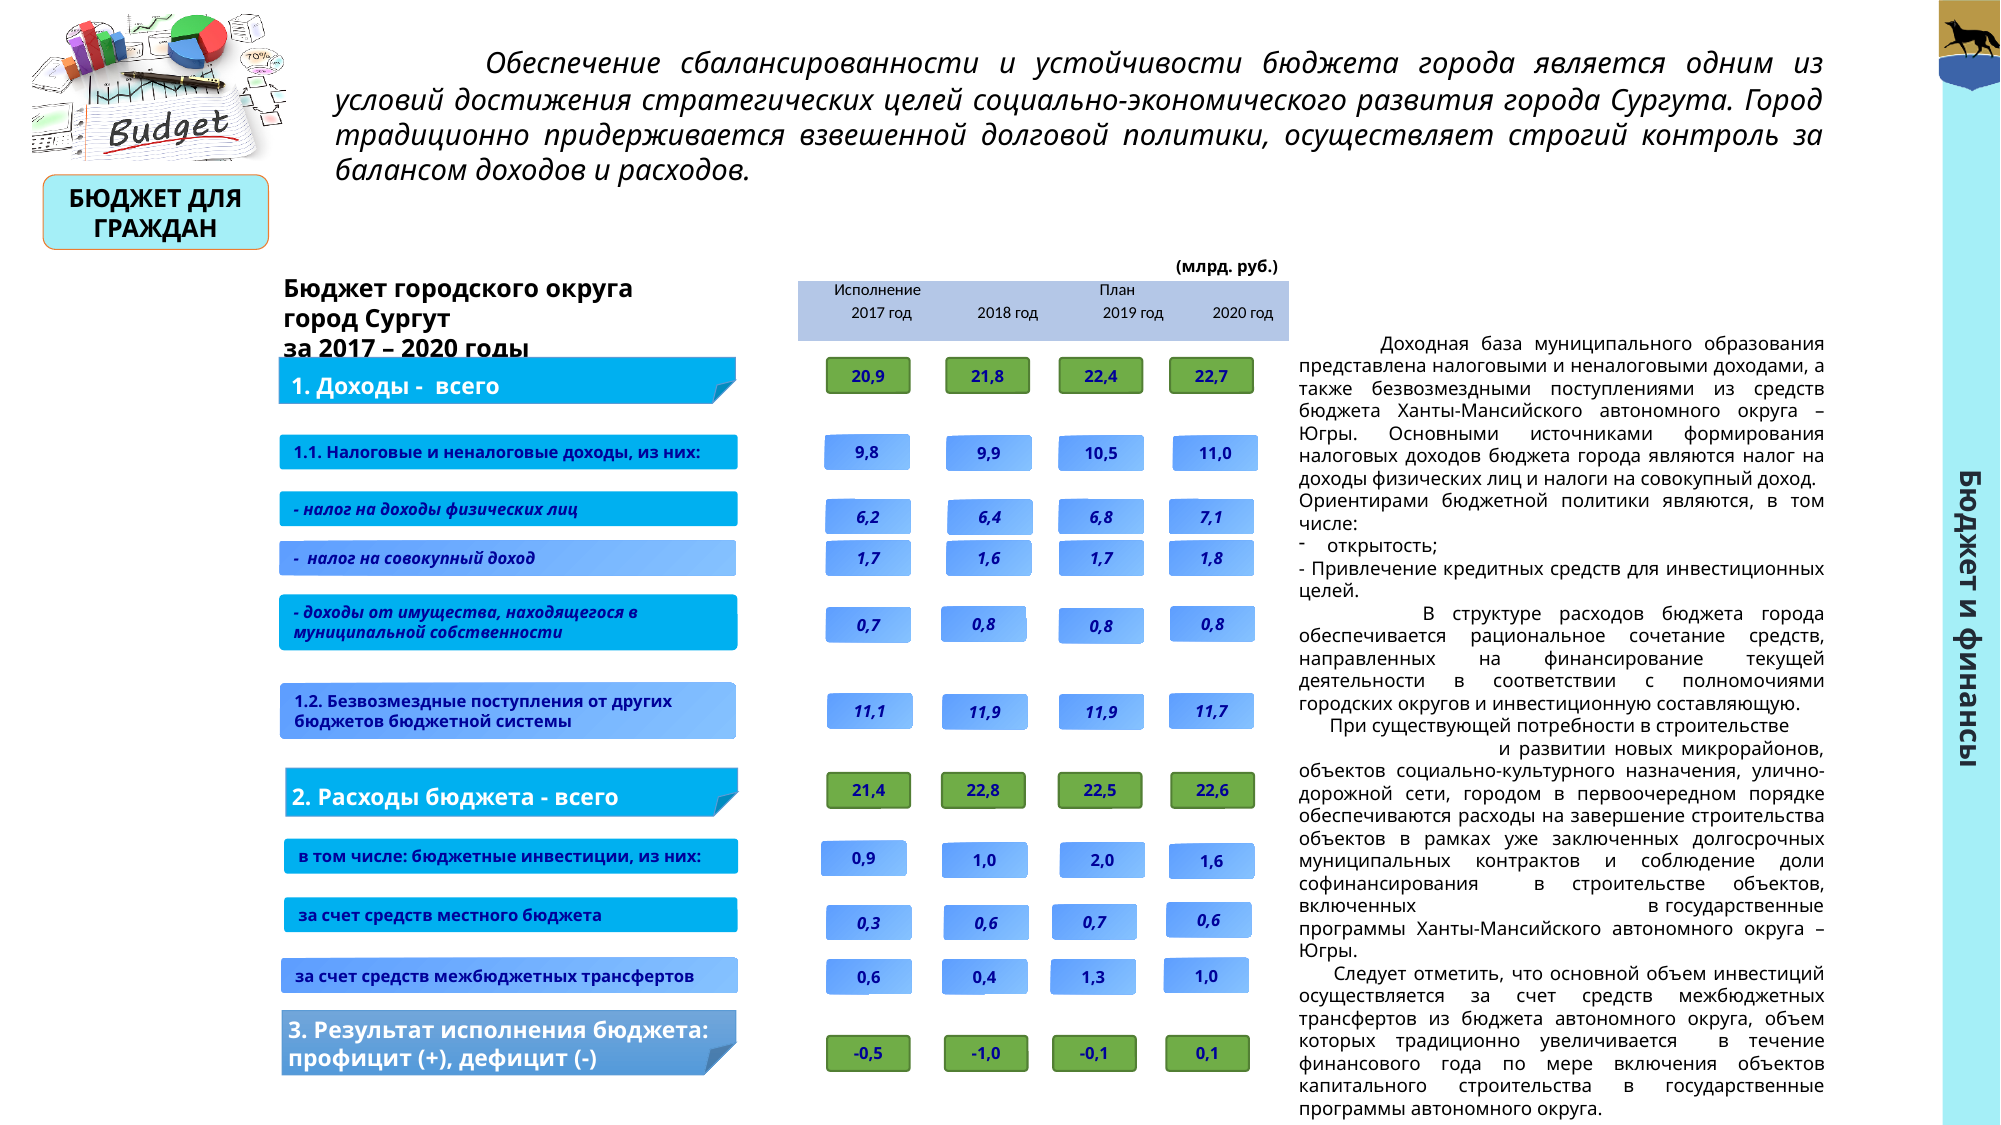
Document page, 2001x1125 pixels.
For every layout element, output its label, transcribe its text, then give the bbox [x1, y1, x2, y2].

text_box 1,8 [1169, 540, 1254, 576]
text_box 22,8 [940, 771, 1026, 809]
text_box -0,5 [826, 1034, 911, 1072]
text_box 0,7 [826, 607, 911, 643]
table_header Исполнение [798, 281, 946, 304]
text_box 2,0 [1059, 842, 1145, 878]
table_cell 2017 год [798, 304, 946, 341]
text_box 11,9 [1059, 694, 1144, 730]
text_box 0,6 [1166, 902, 1252, 938]
text_box 11,1 [827, 693, 913, 729]
text_box Обеспечение сбалансированности и устойчивости бюджета города является одним из условий достижения стратегических целей социально-экономического развития города Сургута. Город традиционно придерживается взвешенной долговой политики, осуществляет строгий контроль за балансом доходов и расходов. [320, 29, 1839, 194]
text_box 22,6 [1170, 771, 1256, 809]
text_box (млрд. руб.) [1161, 248, 1294, 284]
text_box 0,8 [941, 606, 1027, 642]
text_box 0,8 [1170, 606, 1255, 642]
text_box -1,0 [943, 1034, 1029, 1072]
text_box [279, 357, 739, 933]
text_box 9,8 [824, 434, 910, 470]
text_box 1,7 [825, 540, 911, 576]
text_box 7,1 [1169, 499, 1254, 534]
text_box 0,9 [821, 840, 907, 876]
picture [32, 14, 286, 161]
text_box 9,9 [946, 435, 1032, 471]
text_box -0,1 [1052, 1034, 1137, 1072]
text_box 11,9 [942, 694, 1028, 730]
text_box 1,6 [946, 540, 1032, 576]
text_box 10,5 [1058, 435, 1144, 471]
text_box 1,3 [1050, 959, 1136, 995]
text_box 21,4 [826, 771, 912, 809]
text_box 6,8 [1058, 499, 1144, 534]
text_box Доходная база муниципального образования представлена налоговыми и неналоговыми доходами, а также безвозмездными поступлениями из средств бюджета Ханты-Мансийского автономного округа – Югры. Основными источниками формирования налоговых доходов бюджета города являются налог на доходы физических лиц и налоги на совокупный доход. Ориентирами бюджетной политики являются, в том числе: открытость; - Привлечение кредитных средств для инвестиционных целей. В структуре расходов бюджета города обеспечивается рациональное сочетание средств, направленных на финансирование текущей деятельности в соответствии с полномочиями городских округов и инвестиционную составляющую. При существующей потребности в строительстве и развитии новых микрорайонов, объектов социально-культурного назначения, улично-дорожной сети, городом в первоочередном порядке обеспечиваются расходы на завершение строительства объектов в рамках уже заключенных долгосрочных муниципальных контрактов и соблюдение доли софинансирования в строительстве объектов, включенных в государственные программы Ханты-Мансийского автономного округа – Югры. Следует отметить, что основной объем инвестиций осуществляется за счет средств межбюджетных трансфертов из бюджета автономного округа, объем которых традиционно увеличивается в течение финансового года по мере включения объектов капитального строительства в государственные программы автономного округа. [1284, 324, 1840, 1125]
text_box 1,6 [1169, 843, 1255, 879]
text_box 0,8 [1058, 608, 1144, 644]
text_box 3. Результат исполнения бюджета: профицит (+), дефицит (-) [281, 1010, 738, 1076]
table_header План [946, 281, 1289, 304]
text_box Бюджет и финансы [1942, 92, 2000, 1125]
text_box 0,6 [826, 959, 912, 995]
text_box 0,7 [1052, 904, 1137, 940]
text_box 0,3 [826, 905, 912, 940]
text_box 11,7 [1169, 693, 1254, 729]
text_box 6,2 [825, 499, 911, 534]
text_box БЮДЖЕТ ДЛЯ ГРАЖДАН [42, 174, 270, 250]
text_box 22,5 [1057, 771, 1143, 809]
text_box Бюджет городского округа город Сургут за 2017 – 2020 годы [268, 264, 730, 370]
text_box 1,0 [1163, 957, 1249, 993]
text_box 1,0 [942, 842, 1028, 878]
text_box 22,7 [1169, 356, 1255, 394]
picture [1938, 0, 2000, 92]
text_box 0,1 [1165, 1034, 1250, 1072]
text_box 11,0 [1172, 435, 1258, 471]
text_box 6,4 [947, 499, 1033, 535]
text_box 1,7 [1059, 540, 1144, 576]
text_box 0,4 [942, 959, 1028, 995]
text_box 20,9 [825, 356, 911, 394]
text_box 21,8 [945, 356, 1031, 394]
table_cell 2020 год [1197, 304, 1289, 341]
text_box 22,4 [1058, 356, 1144, 394]
table_cell 2018 год [946, 304, 1070, 341]
text_box за счет средств межбюджетных трансфертов [281, 957, 738, 993]
table_cell 2019 год [1070, 304, 1197, 341]
text_box 0,6 [943, 905, 1029, 940]
